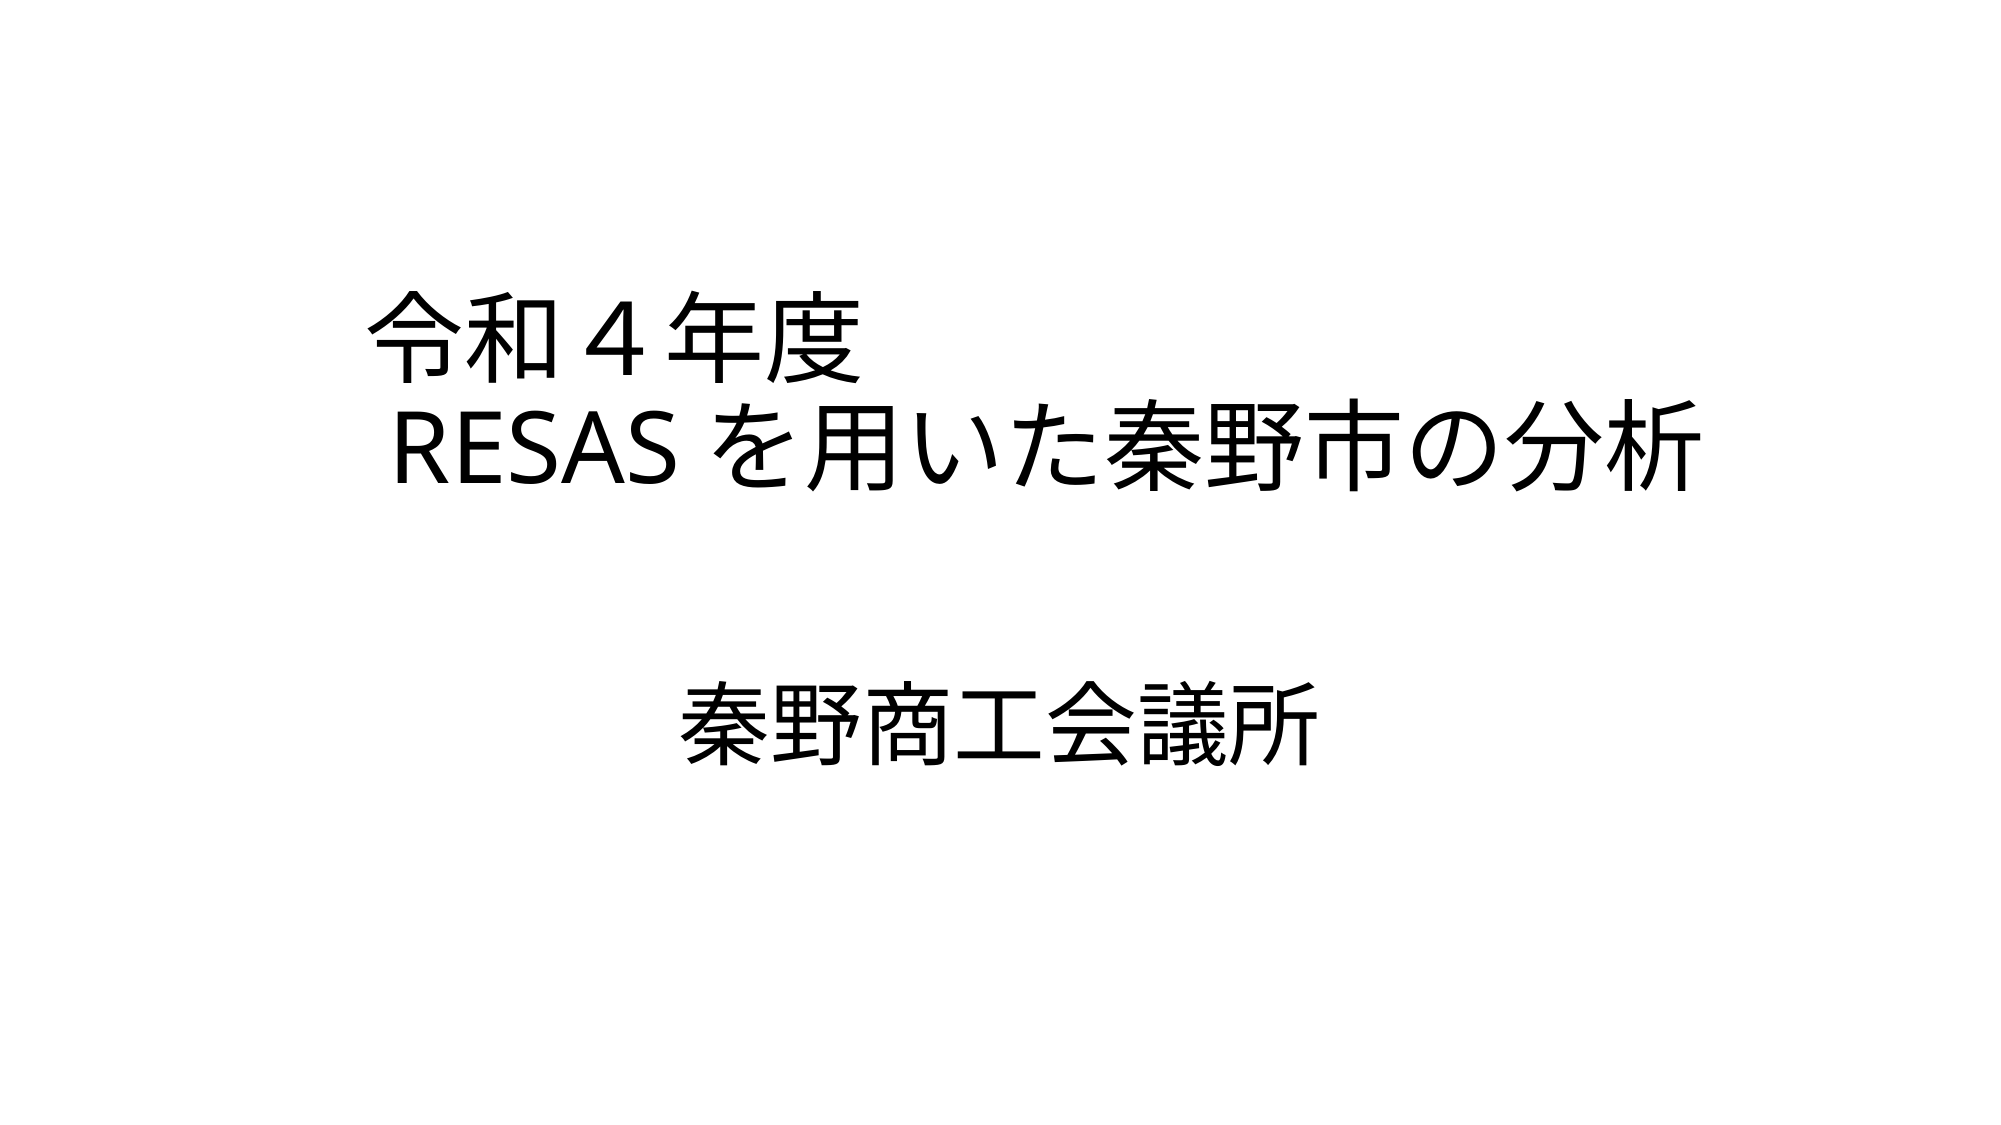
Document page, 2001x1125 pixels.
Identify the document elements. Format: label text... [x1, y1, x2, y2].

subtitle 秦野商工会議所 [249, 590, 1750, 863]
title 令和４年度 RESASを用いた秦野市の分析 [249, 184, 1750, 513]
